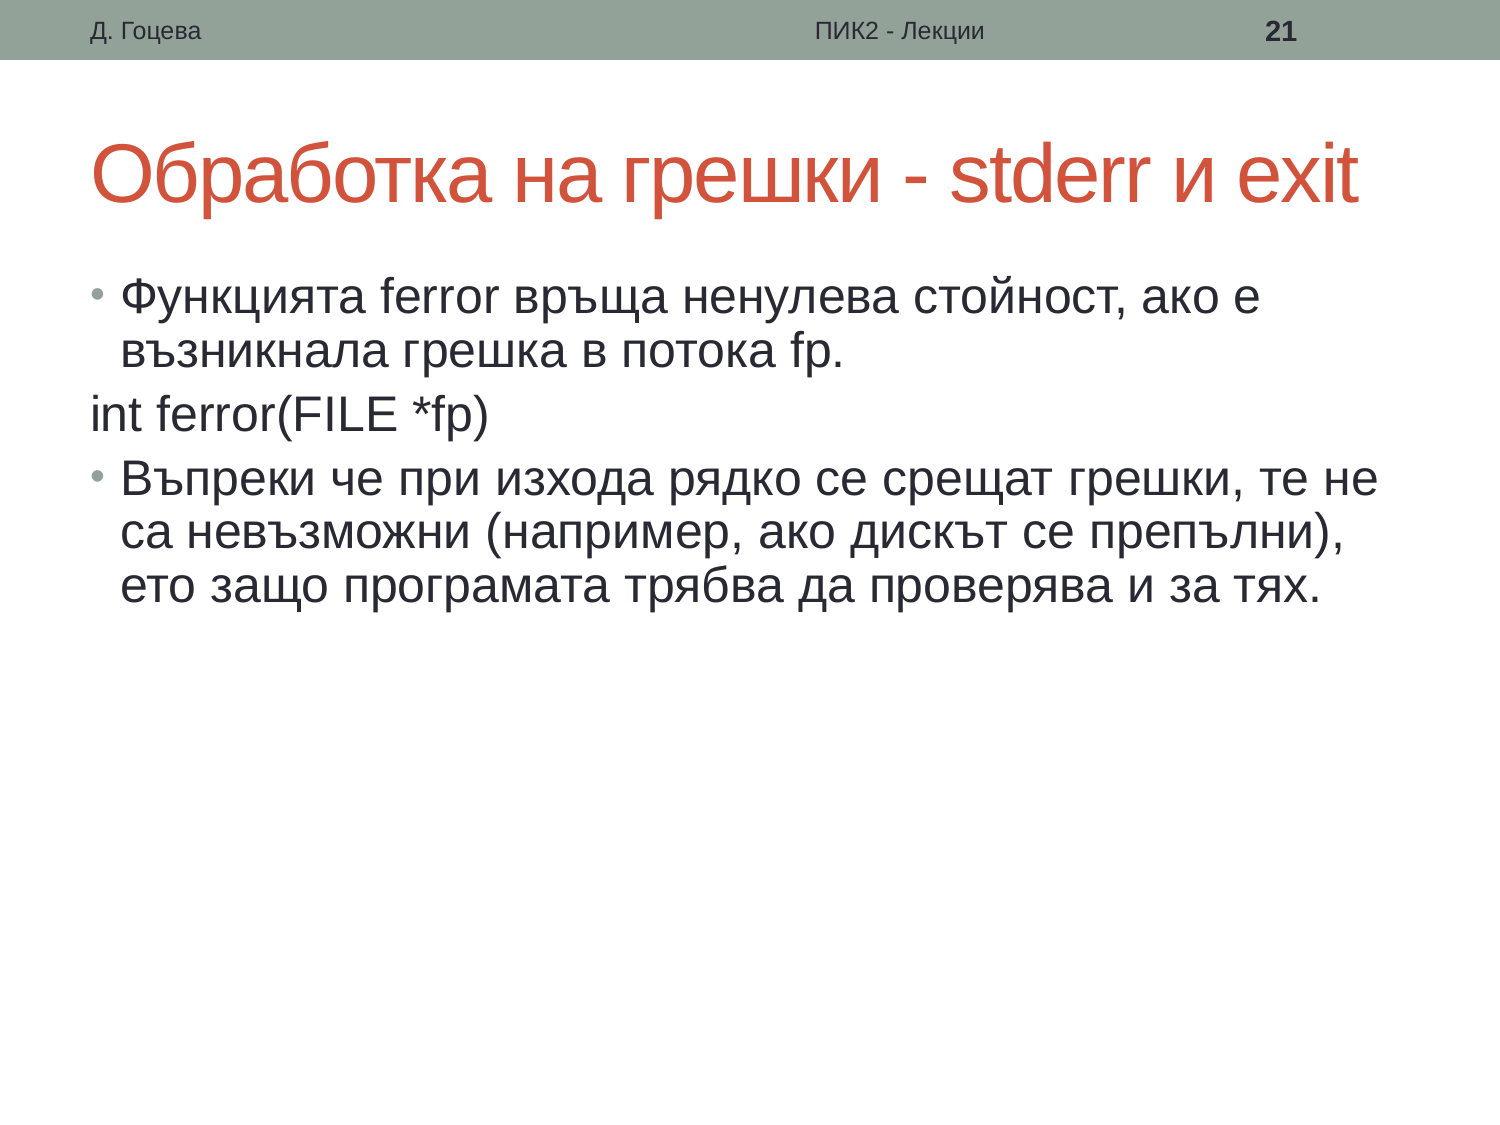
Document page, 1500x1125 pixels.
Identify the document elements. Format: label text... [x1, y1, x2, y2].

slide_number 21 [1250, 3, 1425, 57]
title Обработка на грешки - stderr и exit [75, 87, 1425, 250]
slide_number Д. Гоцева [75, 3, 550, 57]
footer ПИК2 - Лекции [562, 3, 1238, 57]
list Функцията ferror връща ненулева стойност, ако е възникнала грешка в потока fp. int ferror(FILE *fp) Въпреки че при изхода рядко се срещат грешки, те не са невъзможни (например, ако дискът се препълни), ето защо програмата трябва да проверява и за тях. [75, 262, 1425, 1063]
